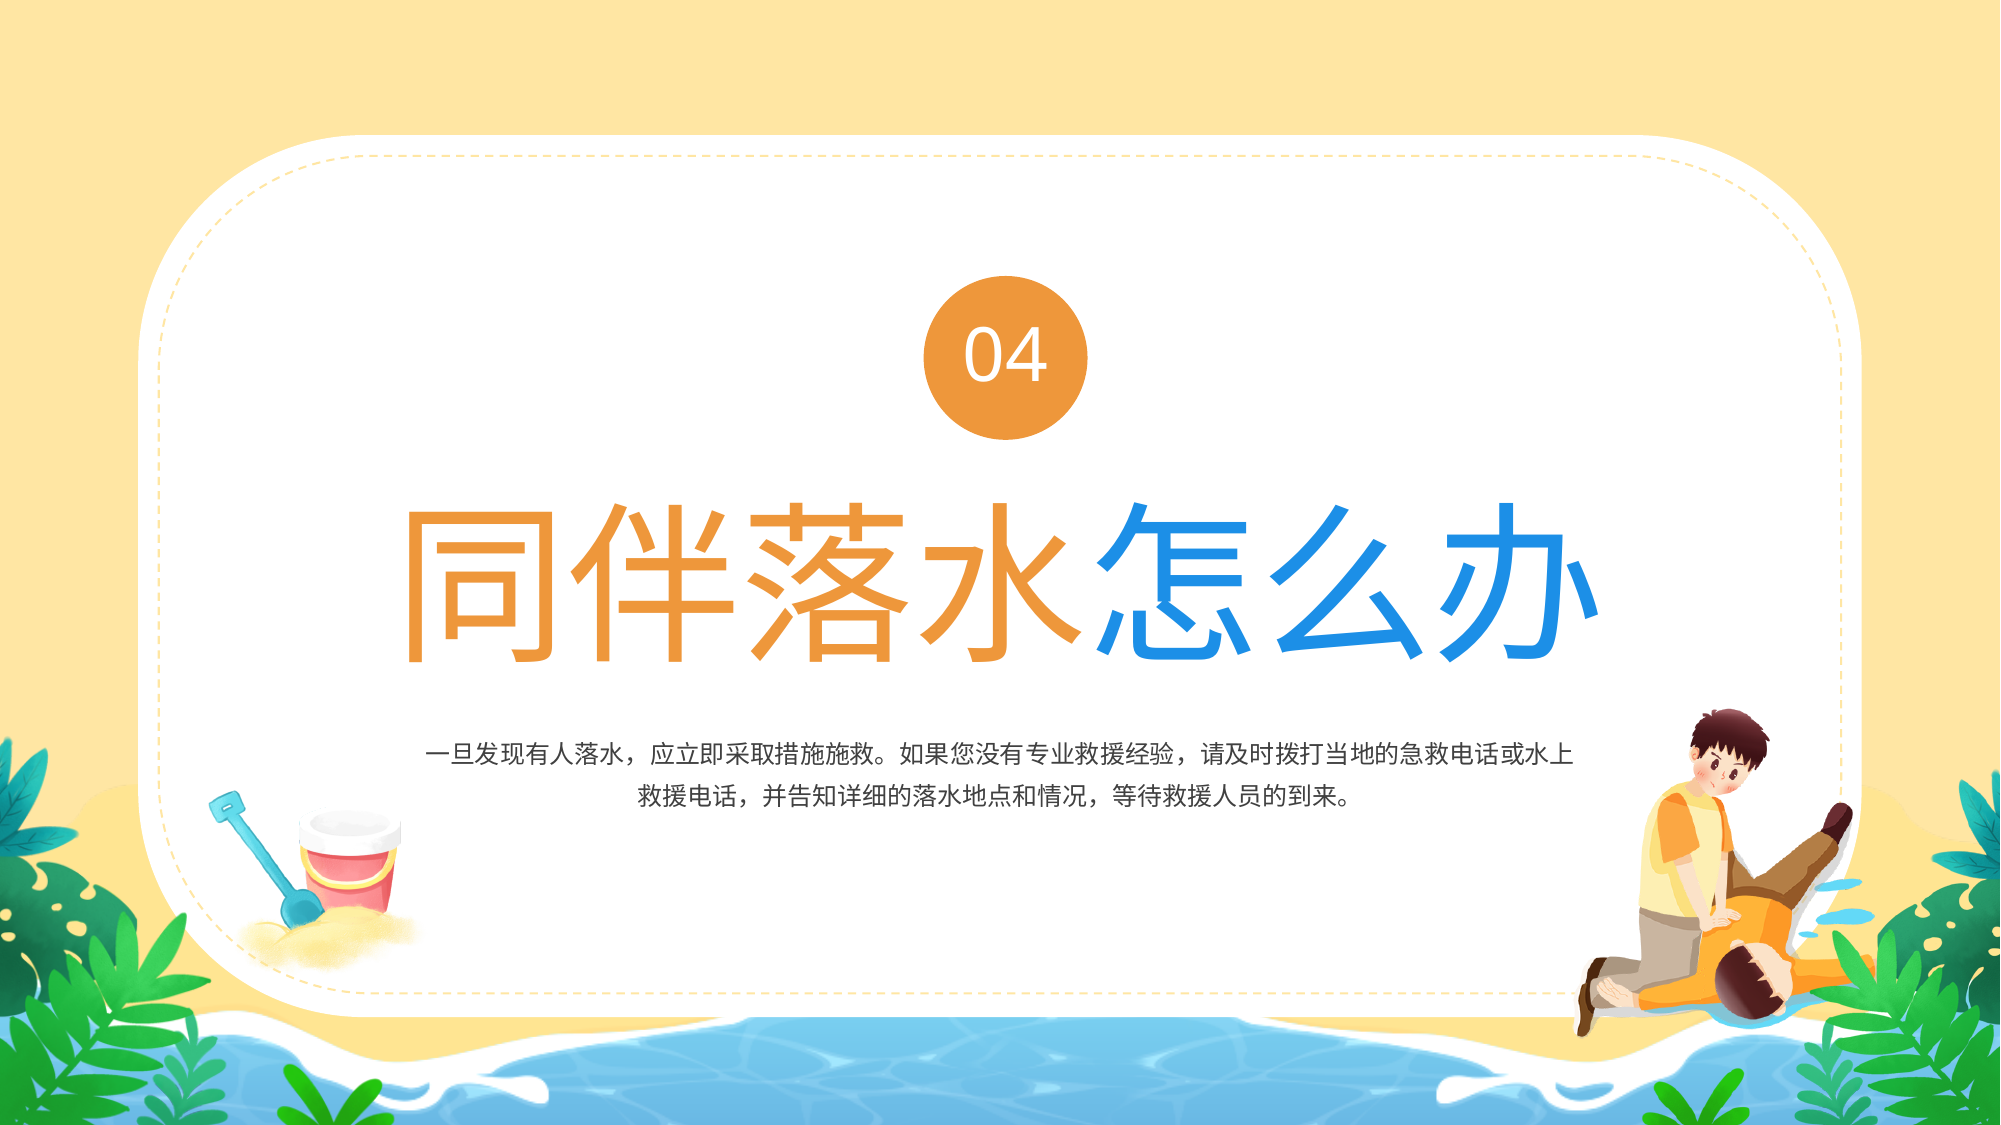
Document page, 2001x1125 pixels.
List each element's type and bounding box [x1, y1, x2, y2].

picture [0, 648, 2000, 1125]
text_box [138, 135, 1862, 1018]
text_box [893, 275, 1118, 440]
